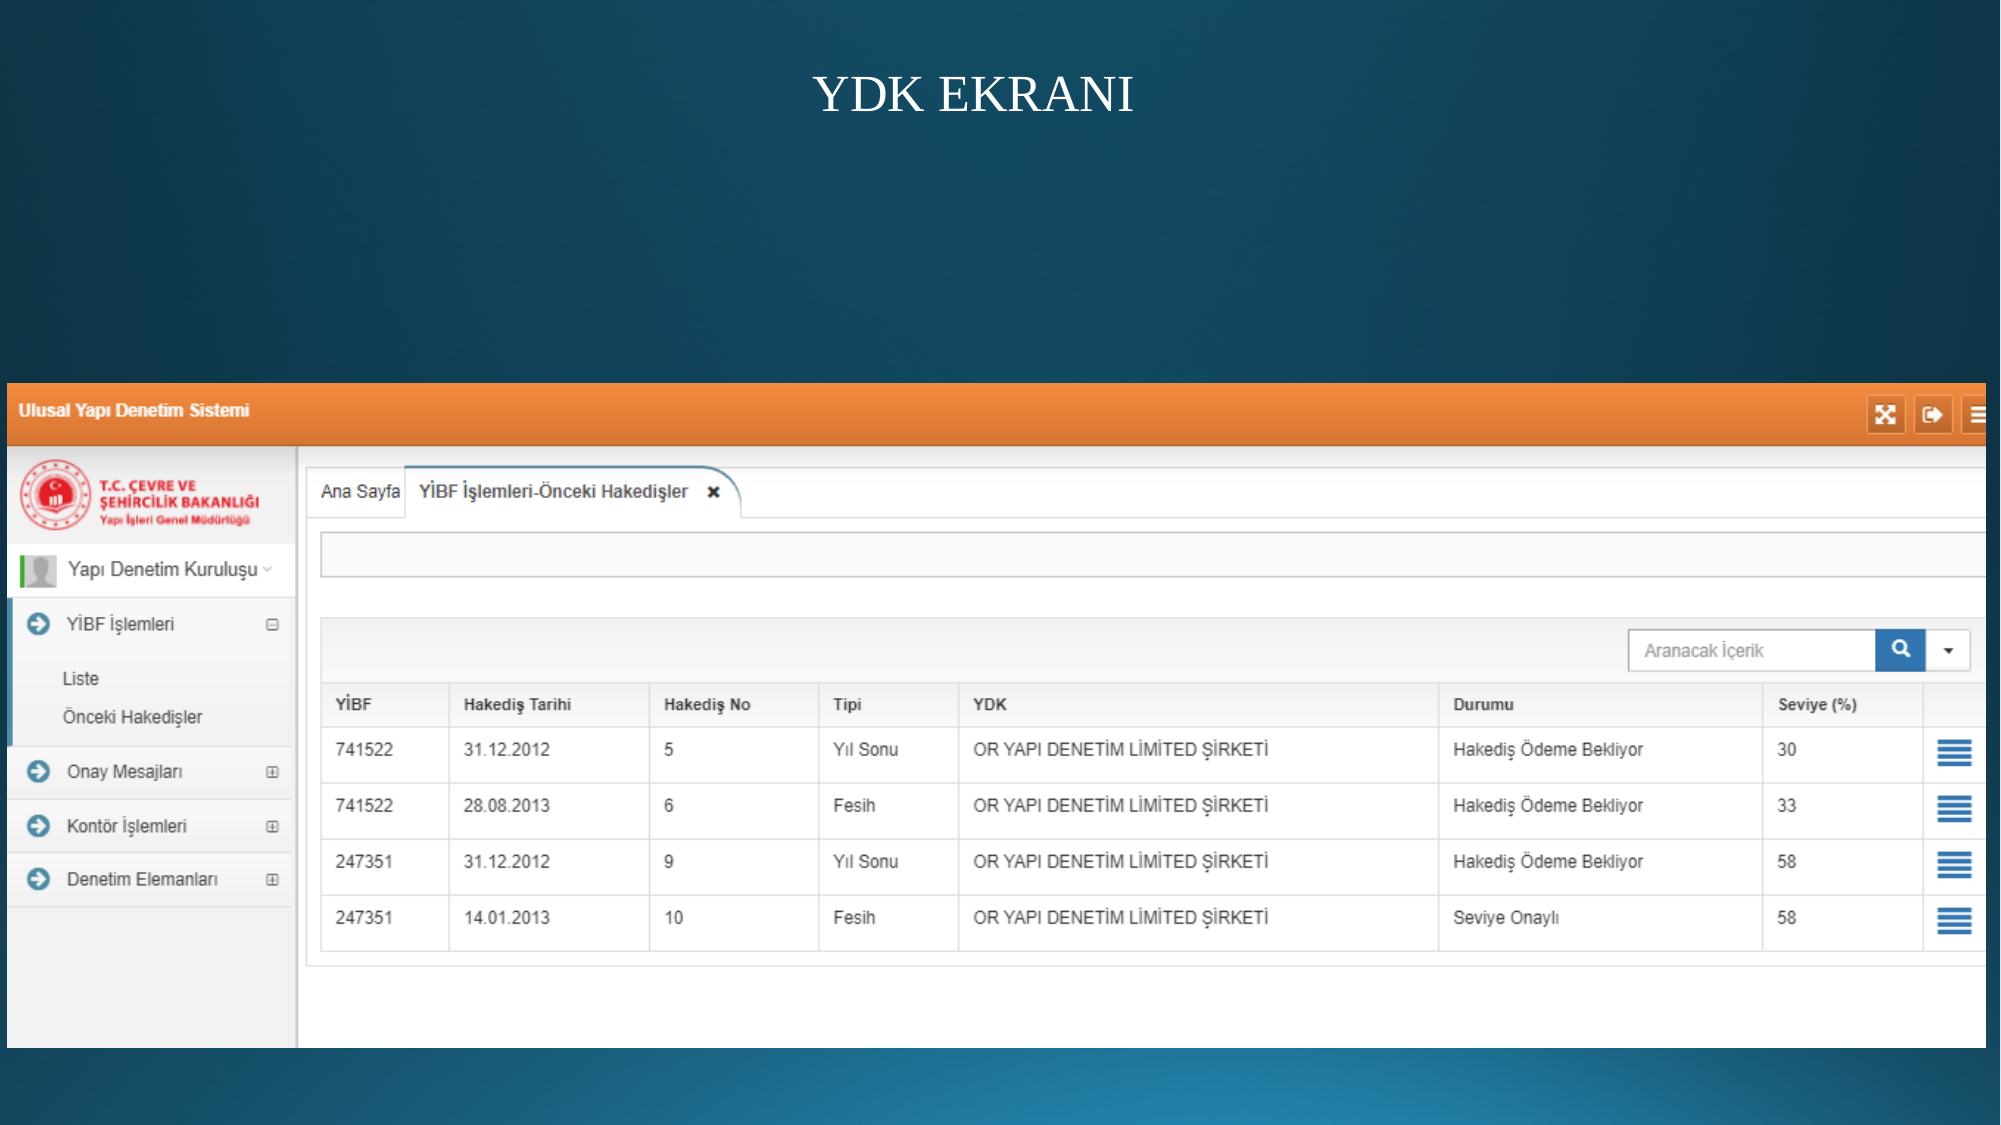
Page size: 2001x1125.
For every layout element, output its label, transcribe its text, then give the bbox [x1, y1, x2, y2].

text_box YDK EKRANI [647, 52, 1300, 130]
picture [0, 0, 2001, 1125]
